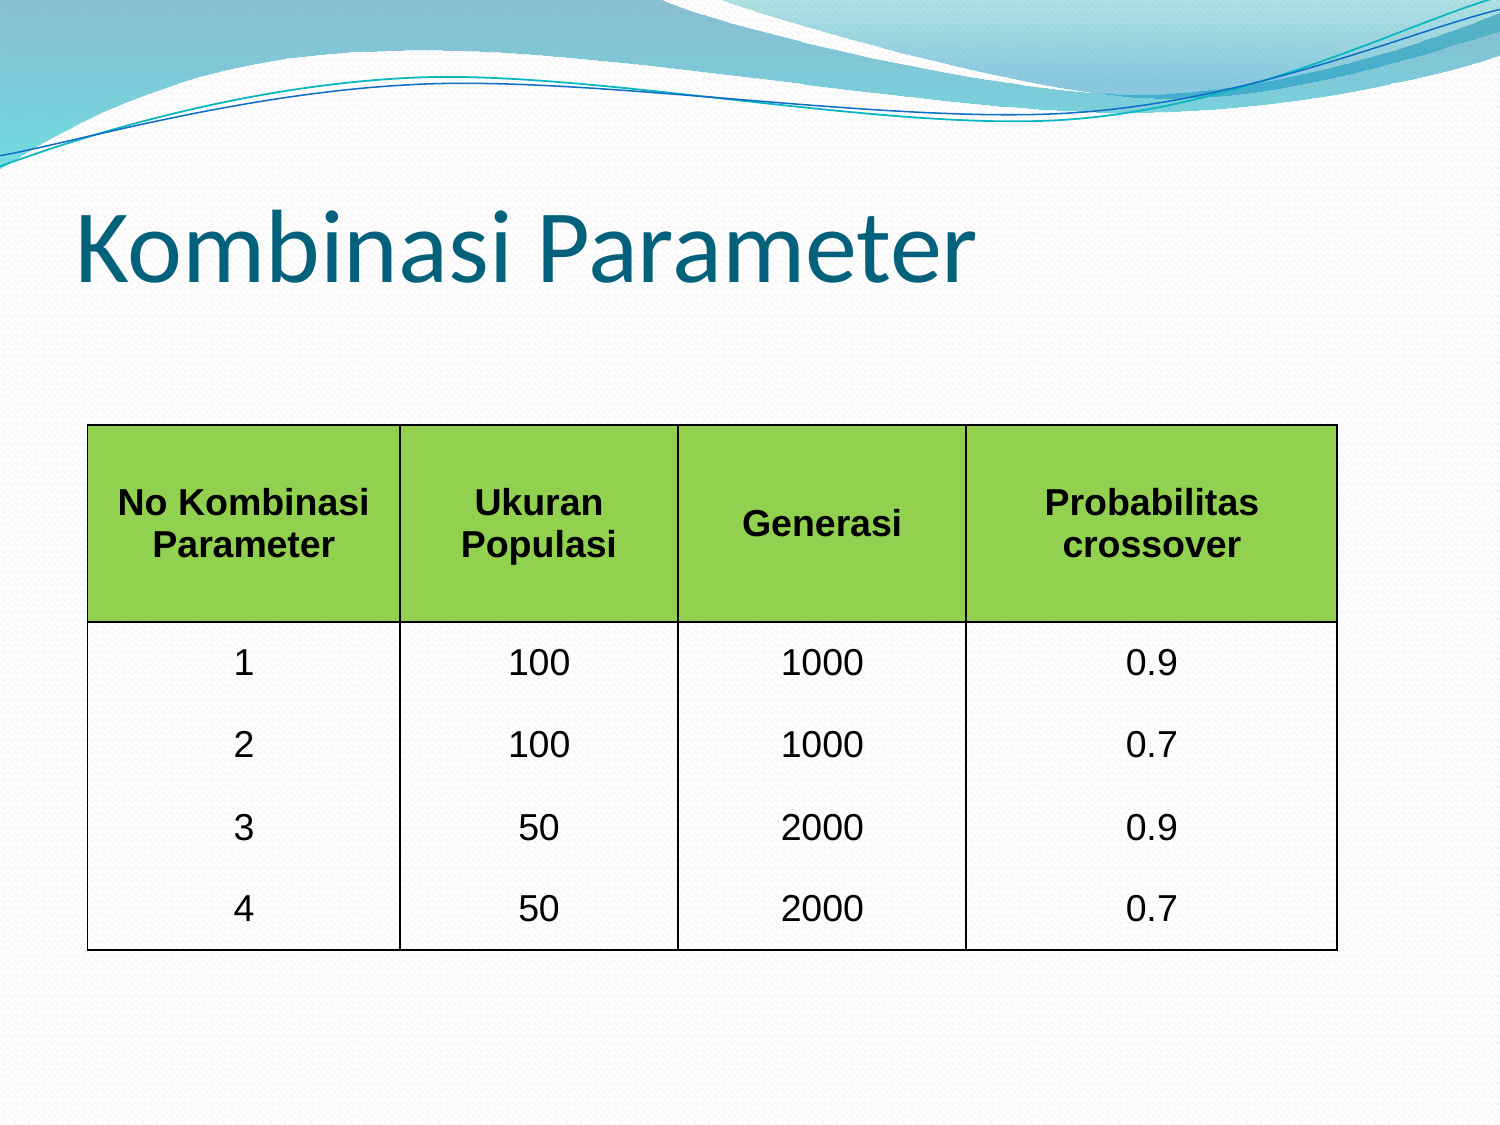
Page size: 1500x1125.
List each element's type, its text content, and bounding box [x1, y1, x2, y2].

table_cell 4 [88, 868, 399, 949]
table_cell 50 [401, 868, 677, 949]
table_header Probabilitas crossover [967, 426, 1336, 621]
table_header Generasi [679, 426, 965, 621]
table_cell 3 [88, 786, 399, 868]
table_cell 2 [88, 704, 399, 786]
table_cell 1000 [679, 704, 965, 786]
table_header Ukuran Populasi [401, 426, 677, 621]
table_cell 50 [401, 786, 677, 868]
table_cell 0.7 [967, 704, 1336, 786]
table_cell 0.7 [967, 868, 1336, 949]
table_cell 100 [401, 623, 677, 704]
table_cell 2000 [679, 868, 965, 949]
table_cell 0.9 [967, 623, 1336, 704]
table_cell 1 [88, 623, 399, 704]
table_cell 1000 [679, 623, 965, 704]
table_cell 100 [401, 704, 677, 786]
table_cell 2000 [679, 786, 965, 868]
table_cell 0.9 [967, 786, 1336, 868]
table_header No Kombinasi Parameter [88, 426, 399, 621]
title Kombinasi Parameter [74, 115, 1438, 304]
